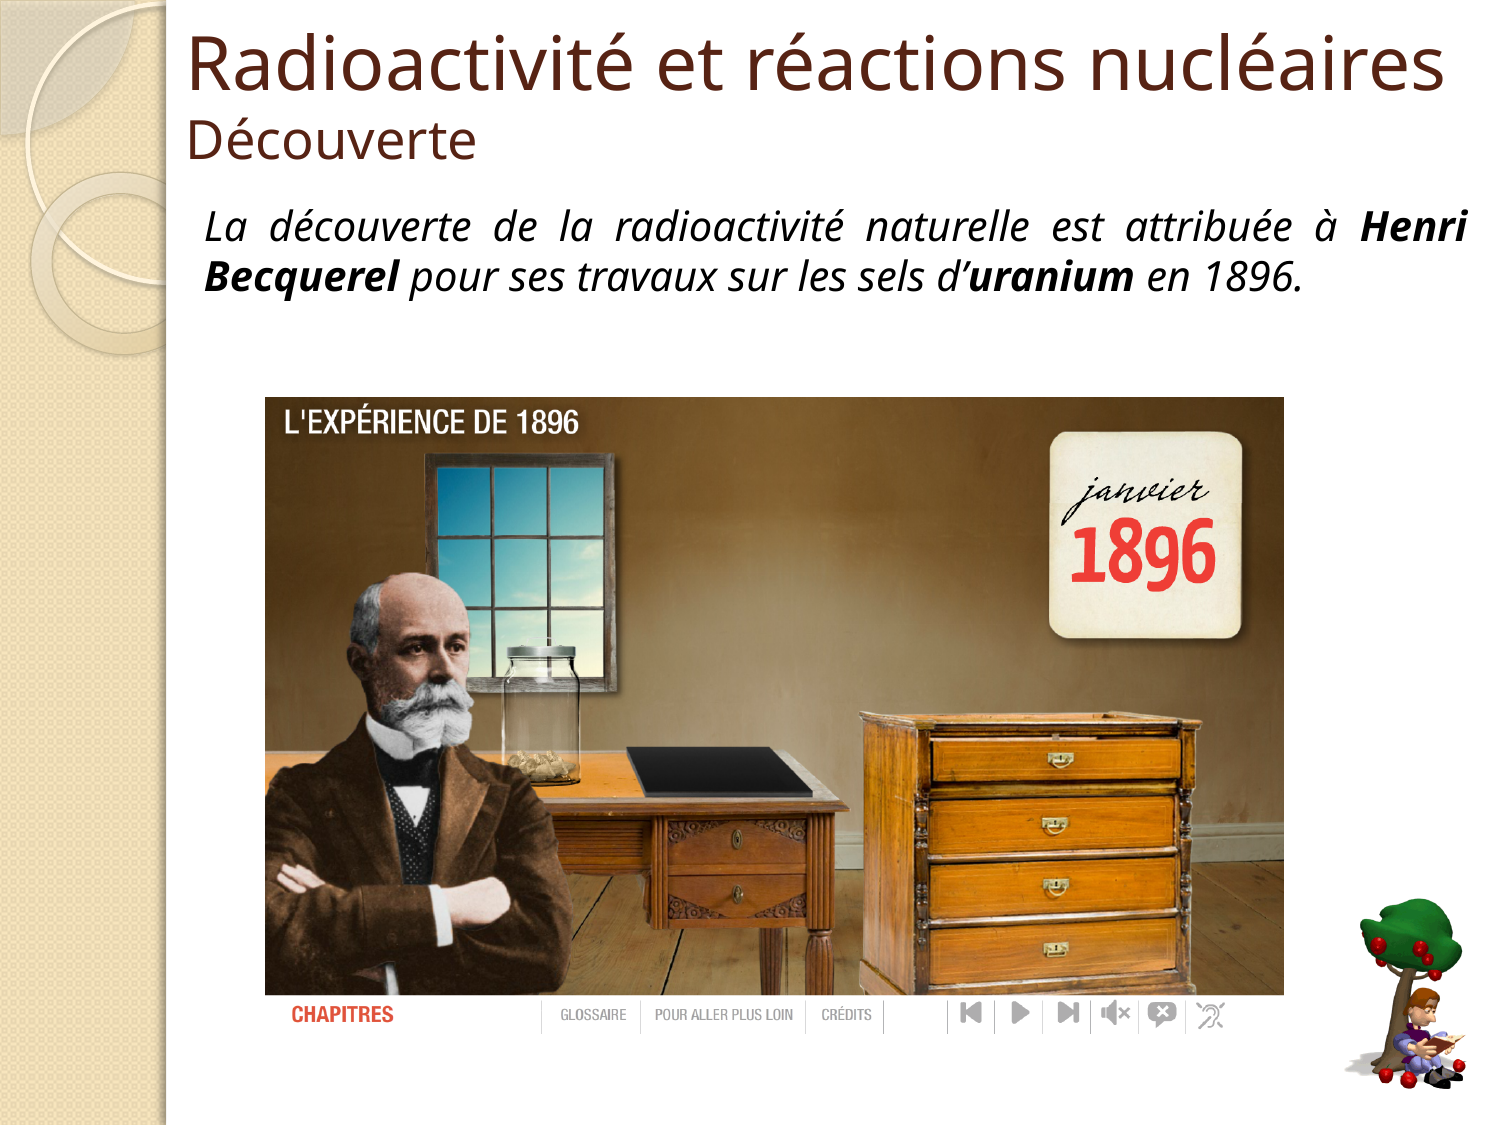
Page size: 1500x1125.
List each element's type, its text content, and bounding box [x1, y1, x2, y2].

text_box La découverte de la radioactivité naturelle est attribuée à Henri Becquerel pour ses travaux sur les sels d’uranium en 1896. [189, 192, 1483, 308]
picture [265, 396, 1284, 1040]
picture [1340, 892, 1478, 1095]
text_box Radioactivité et réactions nucléaires Découverte [171, 6, 1478, 179]
